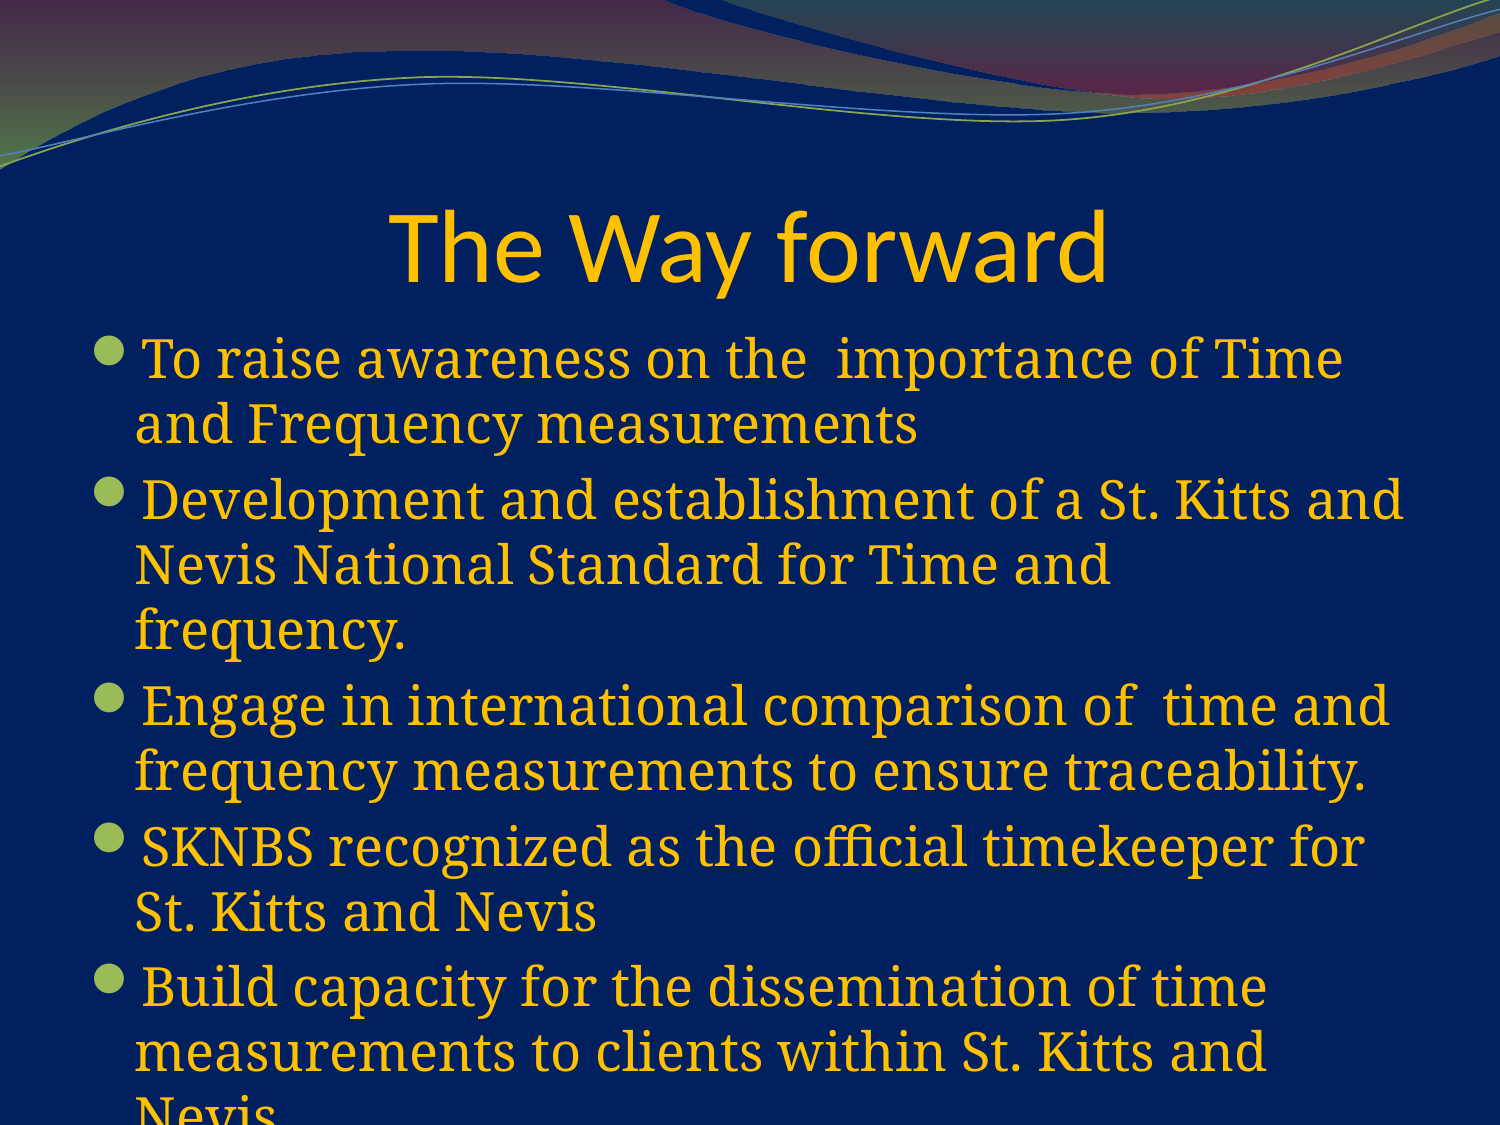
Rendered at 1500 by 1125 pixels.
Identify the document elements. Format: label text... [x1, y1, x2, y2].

title The Way forward [75, 115, 1425, 303]
list To raise awareness on the importance of Time and Frequency measurements Development and establishment of a St. Kitts and Nevis National Standard for Time and frequency. Engage in international comparison of time and frequency measurements to ensure traceability. SKNBS recognized as the official timekeeper for St. Kitts and Nevis Build capacity for the dissemination of time measurements to clients within St. Kitts and Nevis [75, 317, 1425, 1038]
